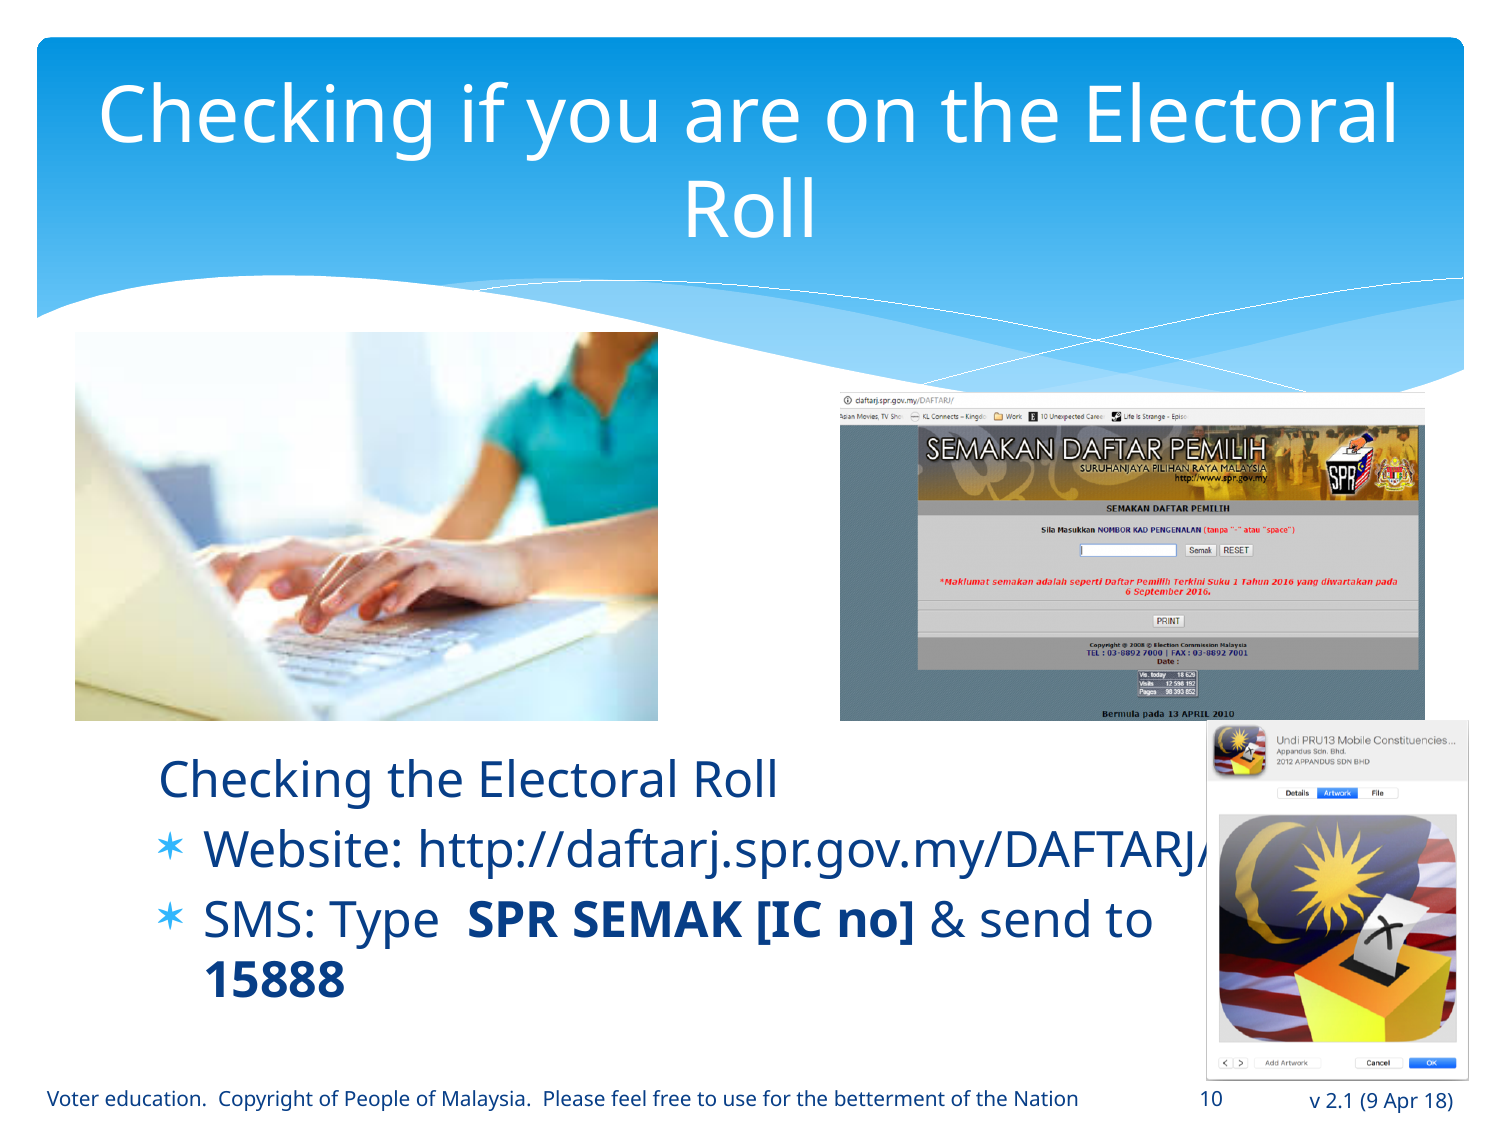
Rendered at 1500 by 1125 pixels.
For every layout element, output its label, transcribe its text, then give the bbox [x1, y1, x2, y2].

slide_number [1259, 1089, 1469, 1120]
list Checking the Electoral Roll Website: http://daftarj.spr.gov.my/DAFTARJ/ SMS: Type SPR SEMAK [IC no] & send to 15888 [143, 739, 1200, 1081]
slide_number 10 [1163, 1080, 1259, 1120]
footer Voter education. Copyright of People of Malaysia. Please feel free to use for the betterment of the Nation [31, 1080, 1112, 1120]
picture [839, 392, 1469, 1081]
picture [74, 332, 659, 722]
title Checking if you are on the Electoral Roll [75, 55, 1425, 261]
